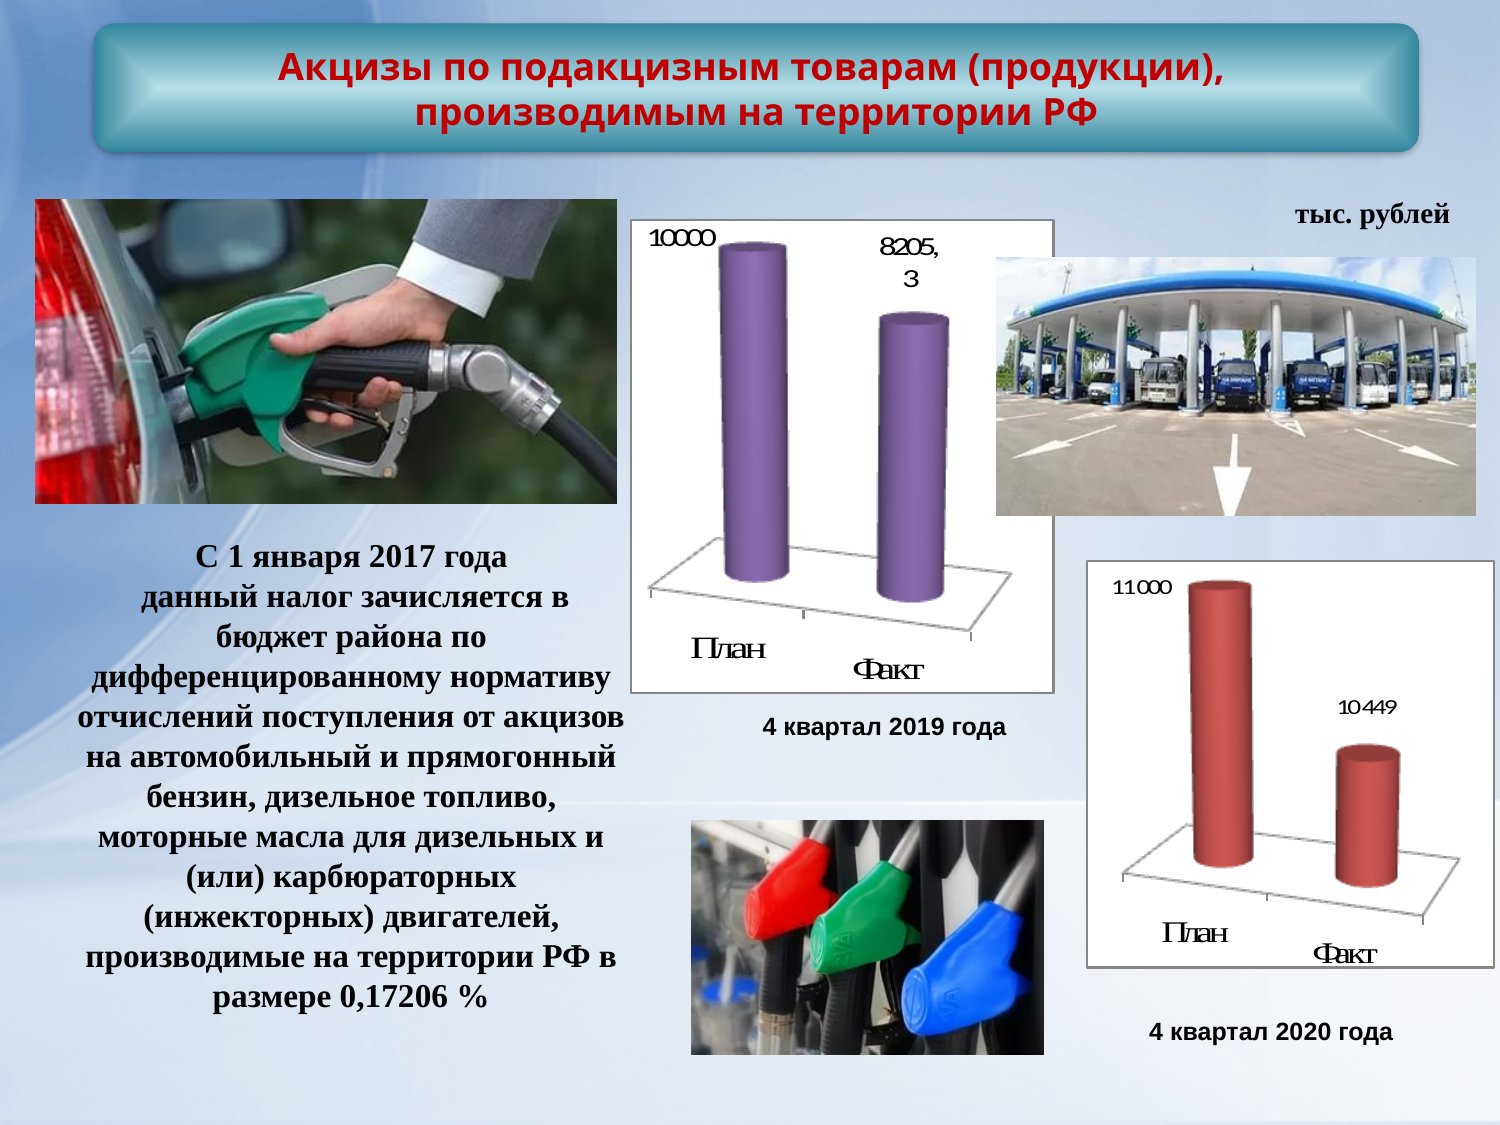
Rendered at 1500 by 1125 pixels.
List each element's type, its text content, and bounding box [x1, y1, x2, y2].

text_box тыс. рублей [1206, 187, 1465, 238]
text_box 4 квартал 2020 года [1113, 1007, 1430, 1053]
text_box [1077, 551, 1500, 976]
text_box С 1 января 2017 года данный налог зачисляется в бюджет района по дифференцированному нормативу отчислений поступления от акцизов на автомобильный и прямогонный бензин, дизельное топливо, моторные масла для дизельных и (или) карбюраторных (инжекторных) двигателей, производимые на территории РФ в размере 0,17206 % [58, 527, 645, 1022]
text_box 4 квартал 2019 года [726, 709, 1043, 748]
text_box Акцизы по подакцизным товарам (продукции), производимым на территории РФ [93, 23, 1420, 153]
picture [0, 0, 1500, 1125]
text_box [621, 210, 1060, 701]
